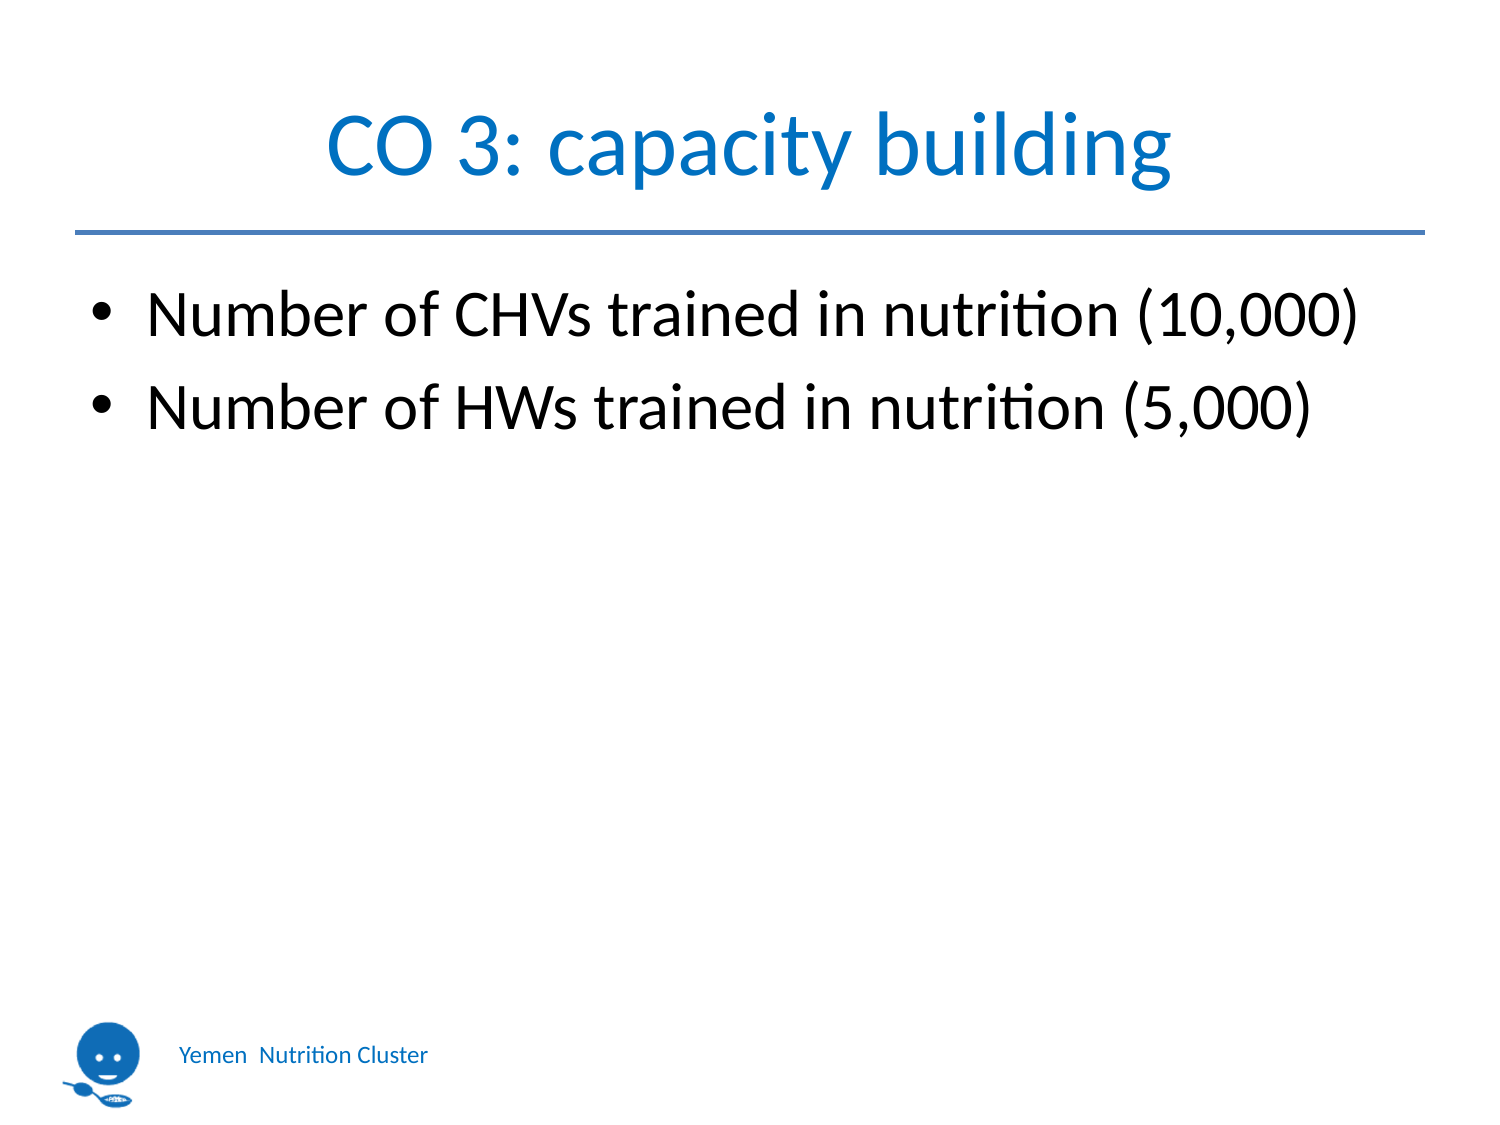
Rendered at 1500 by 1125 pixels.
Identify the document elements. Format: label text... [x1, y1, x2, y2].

title CO 3: capacity building [75, 45, 1425, 233]
picture [50, 1014, 152, 1115]
list Number of CHVs trained in nutrition (10,000) Number of HWs trained in nutrition (5,000) [75, 262, 1425, 961]
